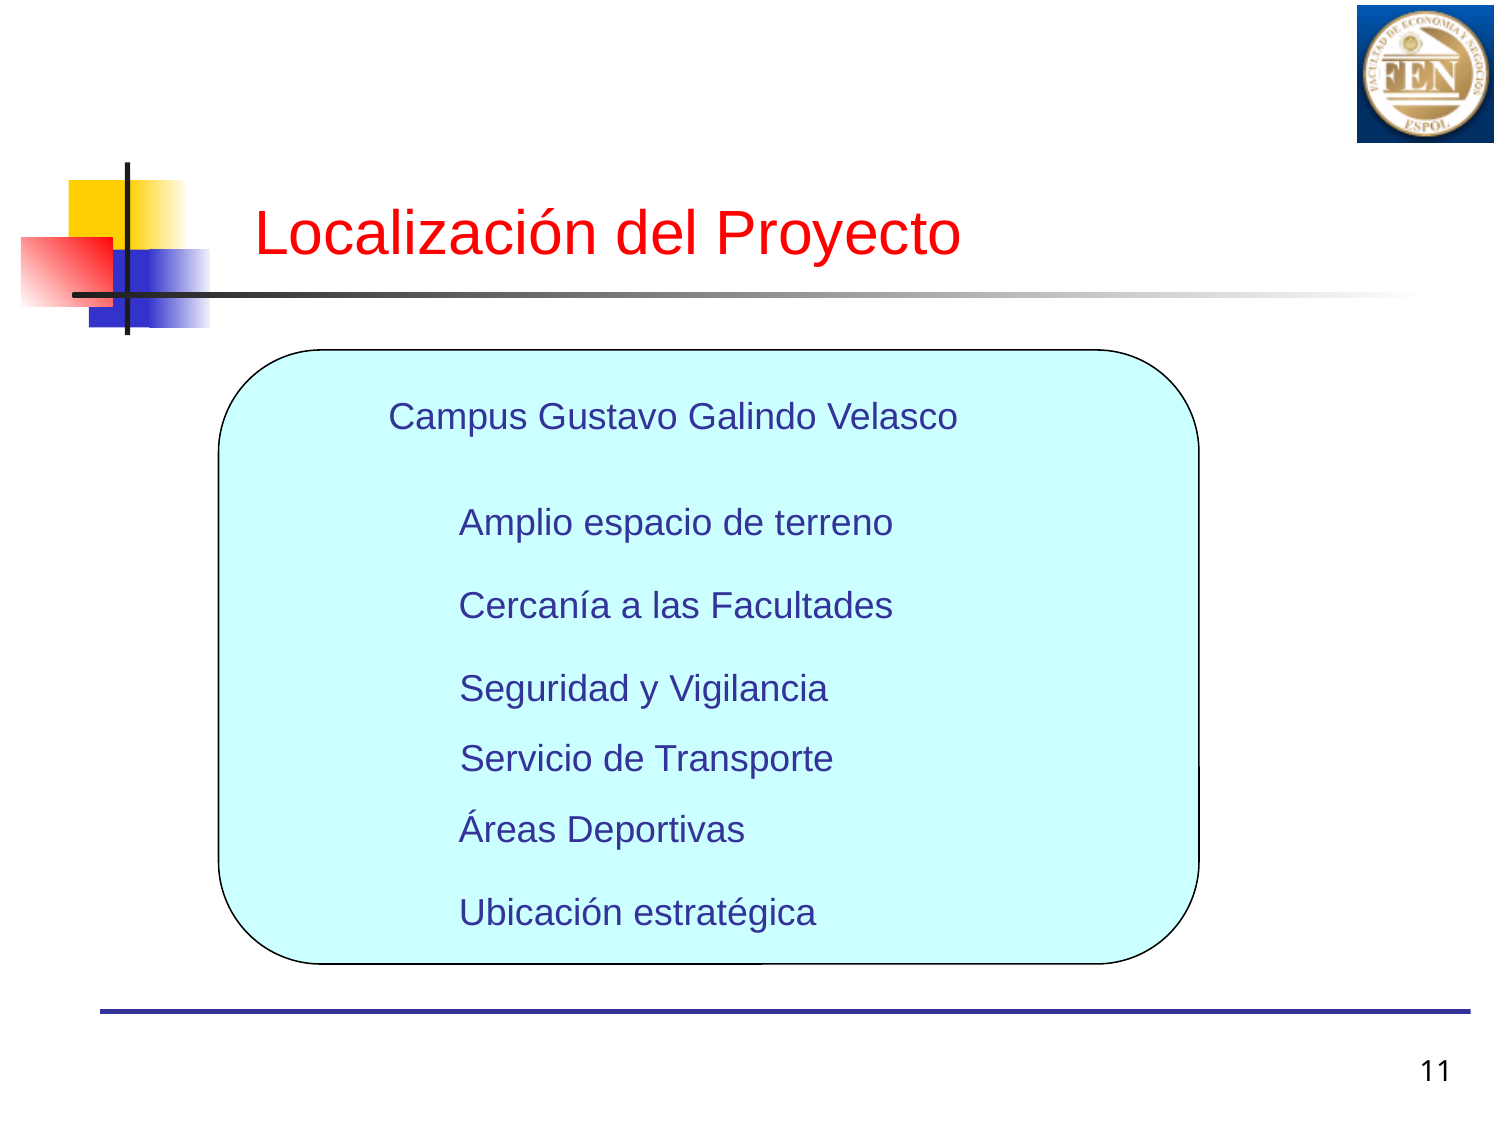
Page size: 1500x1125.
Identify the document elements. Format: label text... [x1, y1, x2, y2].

text_box Amplio espacio de terreno [444, 490, 919, 551]
text_box Seguridad y Vigilancia [444, 656, 854, 716]
text_box Servicio de Transporte [445, 727, 860, 787]
title Localización del Proyecto [239, 34, 1500, 276]
slide_number 11 [1154, 1023, 1468, 1100]
text_box [218, 349, 1199, 965]
text_box Cercanía a las Facultades [443, 573, 919, 634]
text_box Áreas Deportivas [443, 797, 772, 858]
text_box Ubicación estratégica [444, 880, 842, 941]
text_box Campus Gustavo Galindo Velasco [373, 384, 984, 445]
picture [1357, 5, 1494, 34]
